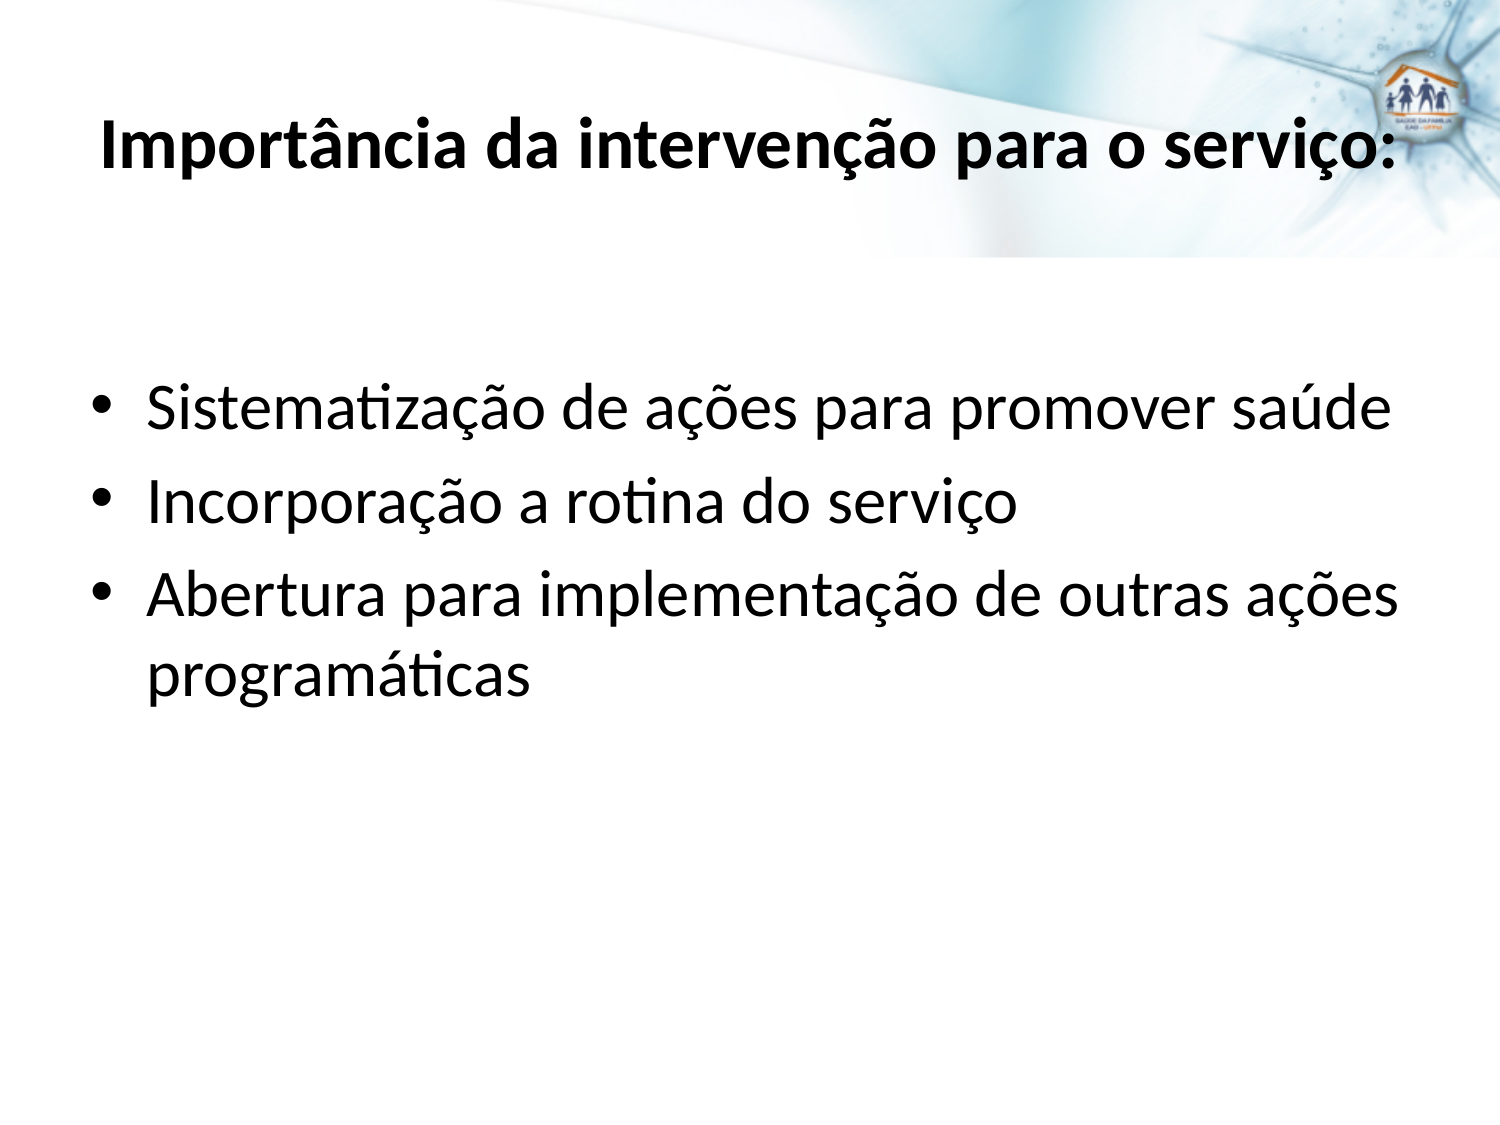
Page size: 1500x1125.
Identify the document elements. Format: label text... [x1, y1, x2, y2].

title Importância da intervenção para o serviço: [75, 45, 447, 233]
list Sistematização de ações para promover saúde Incorporação a rotina do serviço Abertura para implementação de outras ações programáticas [75, 262, 1425, 1005]
picture [452, 0, 1500, 308]
